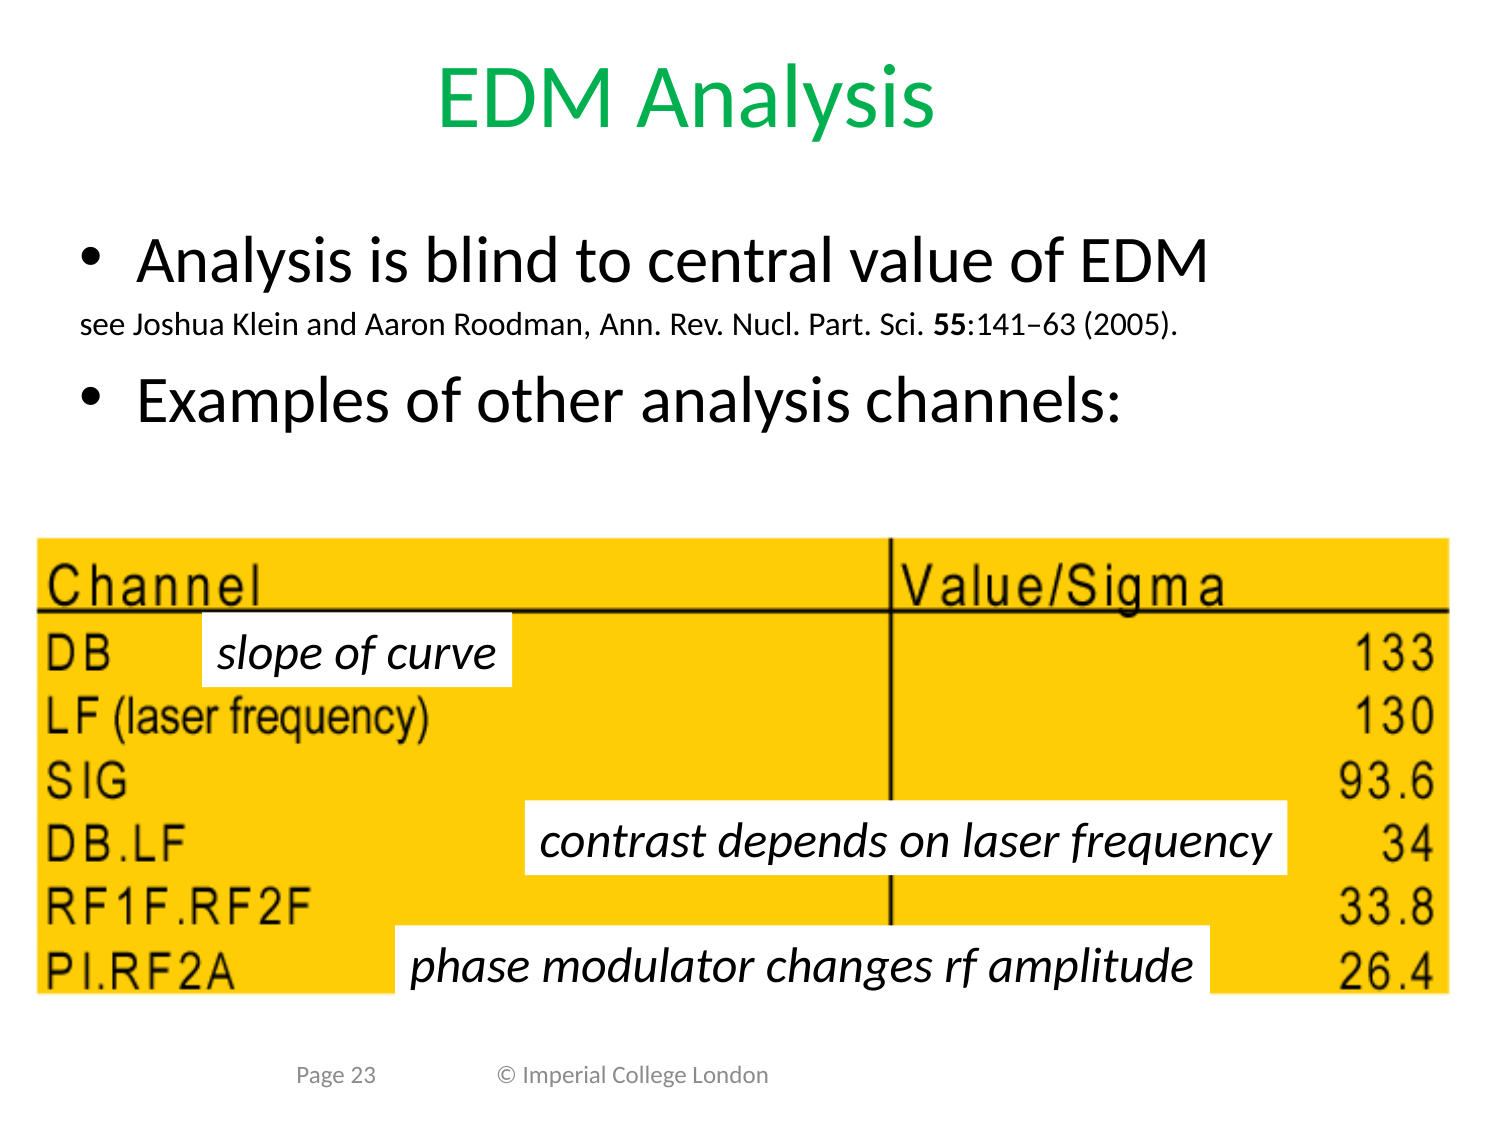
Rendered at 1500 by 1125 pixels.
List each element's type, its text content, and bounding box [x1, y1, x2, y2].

text_box EDM Analysis [49, 28, 1325, 216]
picture [35, 537, 1452, 1006]
footer © Imperial College London [395, 1034, 871, 1113]
slide_number Page 23 [41, 1034, 392, 1113]
text_box Analysis is blind to central value of EDM see Joshua Klein and Aaron Roodman, Ann. Rev. Nucl. Part. Sci. 55:141–63 (2005). Examples of other analysis channels: [64, 208, 1365, 480]
